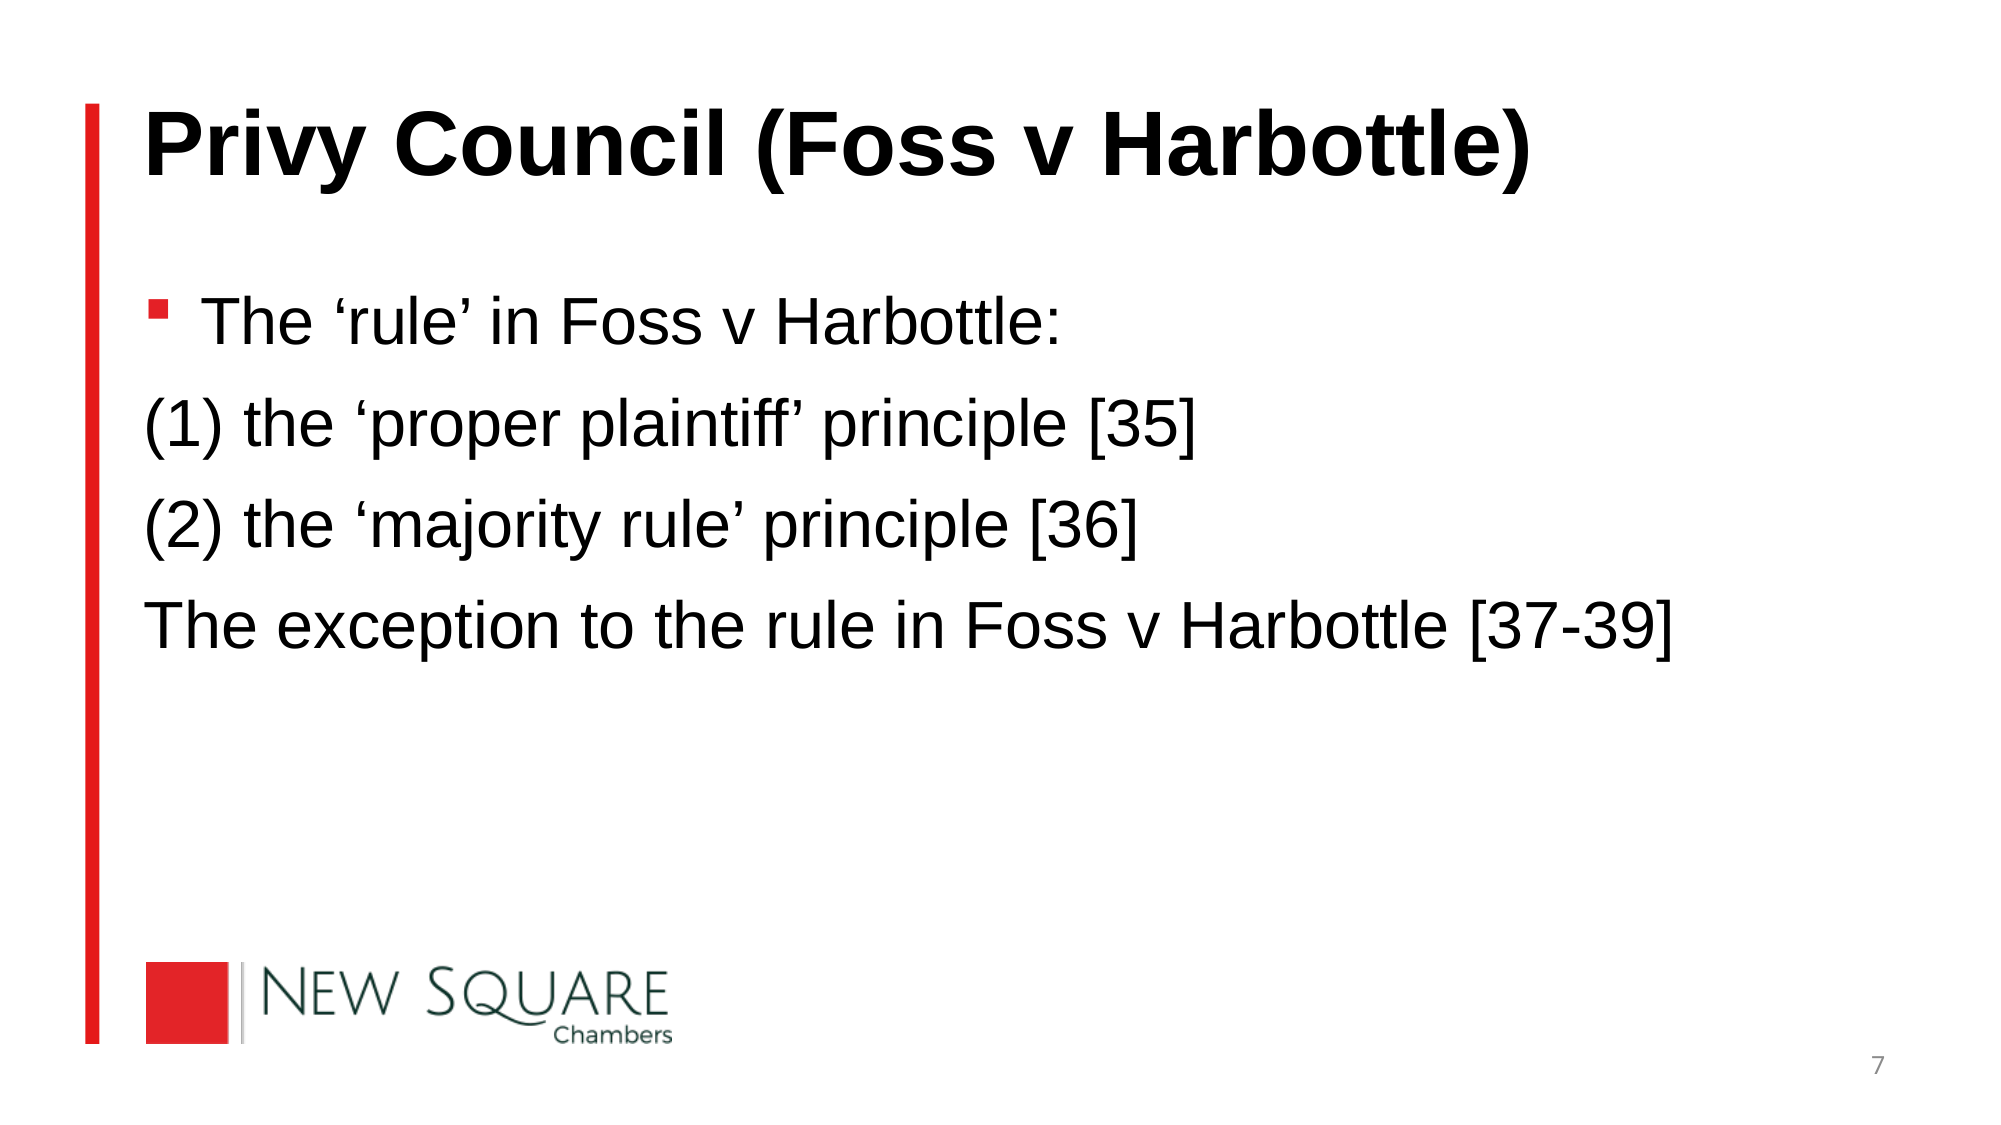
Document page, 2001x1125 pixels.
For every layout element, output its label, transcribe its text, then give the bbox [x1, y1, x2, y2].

list The ‘rule’ in Foss v Harbottle: (1) the ‘proper plaintiff’ principle [35] (2) the ‘majority rule’ principle [36] The exception to the rule in Foss v Harbottle [37-39] [128, 262, 1900, 924]
slide_number 7 [1433, 1042, 1900, 1103]
title Privy Council (Foss v Harbottle) [128, 45, 1900, 233]
picture [146, 962, 672, 1044]
